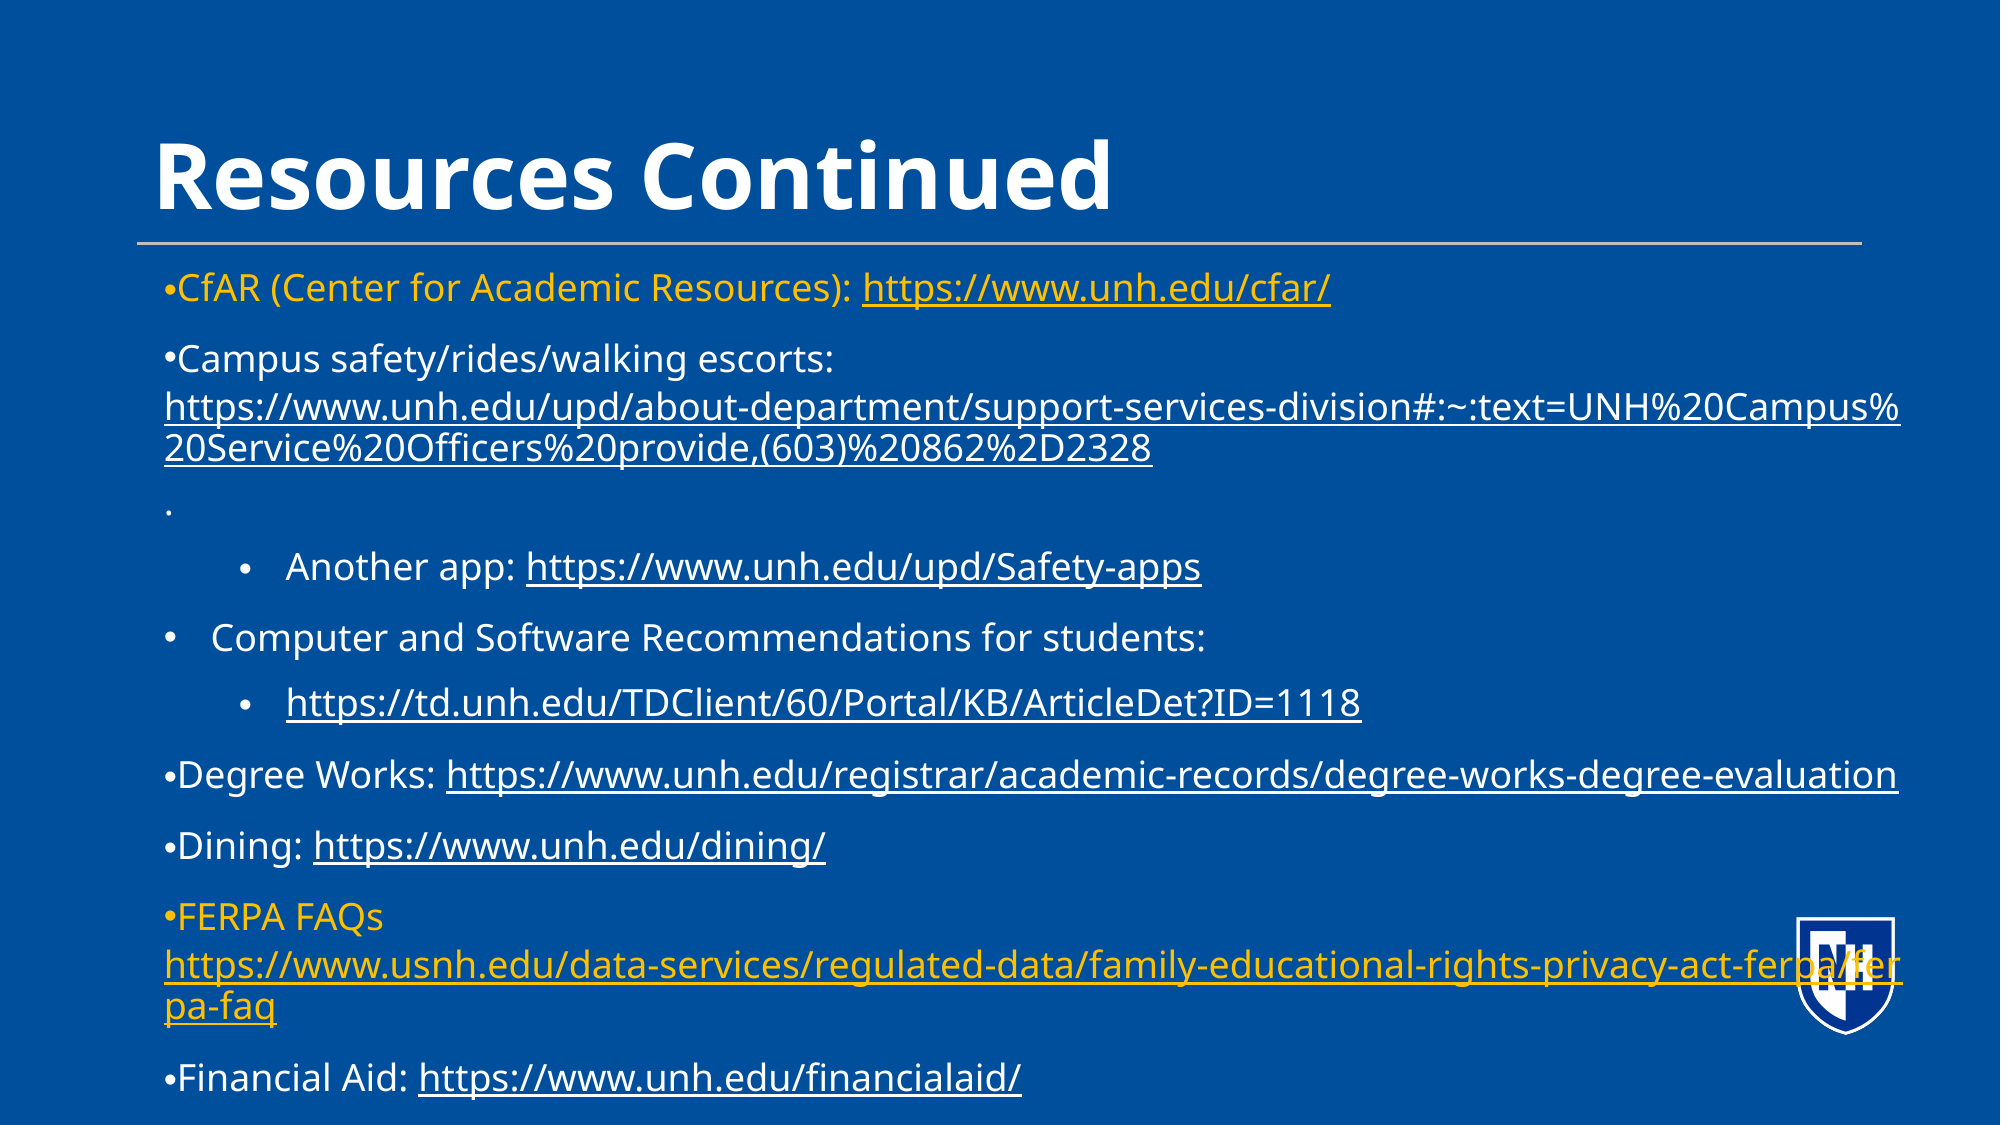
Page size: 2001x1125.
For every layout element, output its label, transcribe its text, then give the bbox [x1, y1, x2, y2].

title Resources Continued [137, 92, 1863, 237]
list CfAR (Center for Academic Resources): https://www.unh.edu/cfar/ Campus safety/rides/walking escorts: https://www.unh.edu/upd/about-department/support-services-division#:~:text=UNH%20Campus%20Service%20Officers%20provide,(603)%20862%2D2328. Another app: https://www.unh.edu/upd/Safety-apps Computer and Software Recommendations for students: https://td.unh.edu/TDClient/60/Portal/KB/ArticleDet?ID=1118 Degree Works: https://www.unh.edu/registrar/academic-records/degree-works-degree-evaluation Dining: https://www.unh.edu/dining/ FERPA FAQs https://www.usnh.edu/data-services/regulated-data/family-educational-rights-privacy-act-ferpa/ferpa-faq Financial Aid: https://www.unh.edu/financialaid/ [148, 252, 1935, 968]
picture [1796, 968, 1895, 1047]
